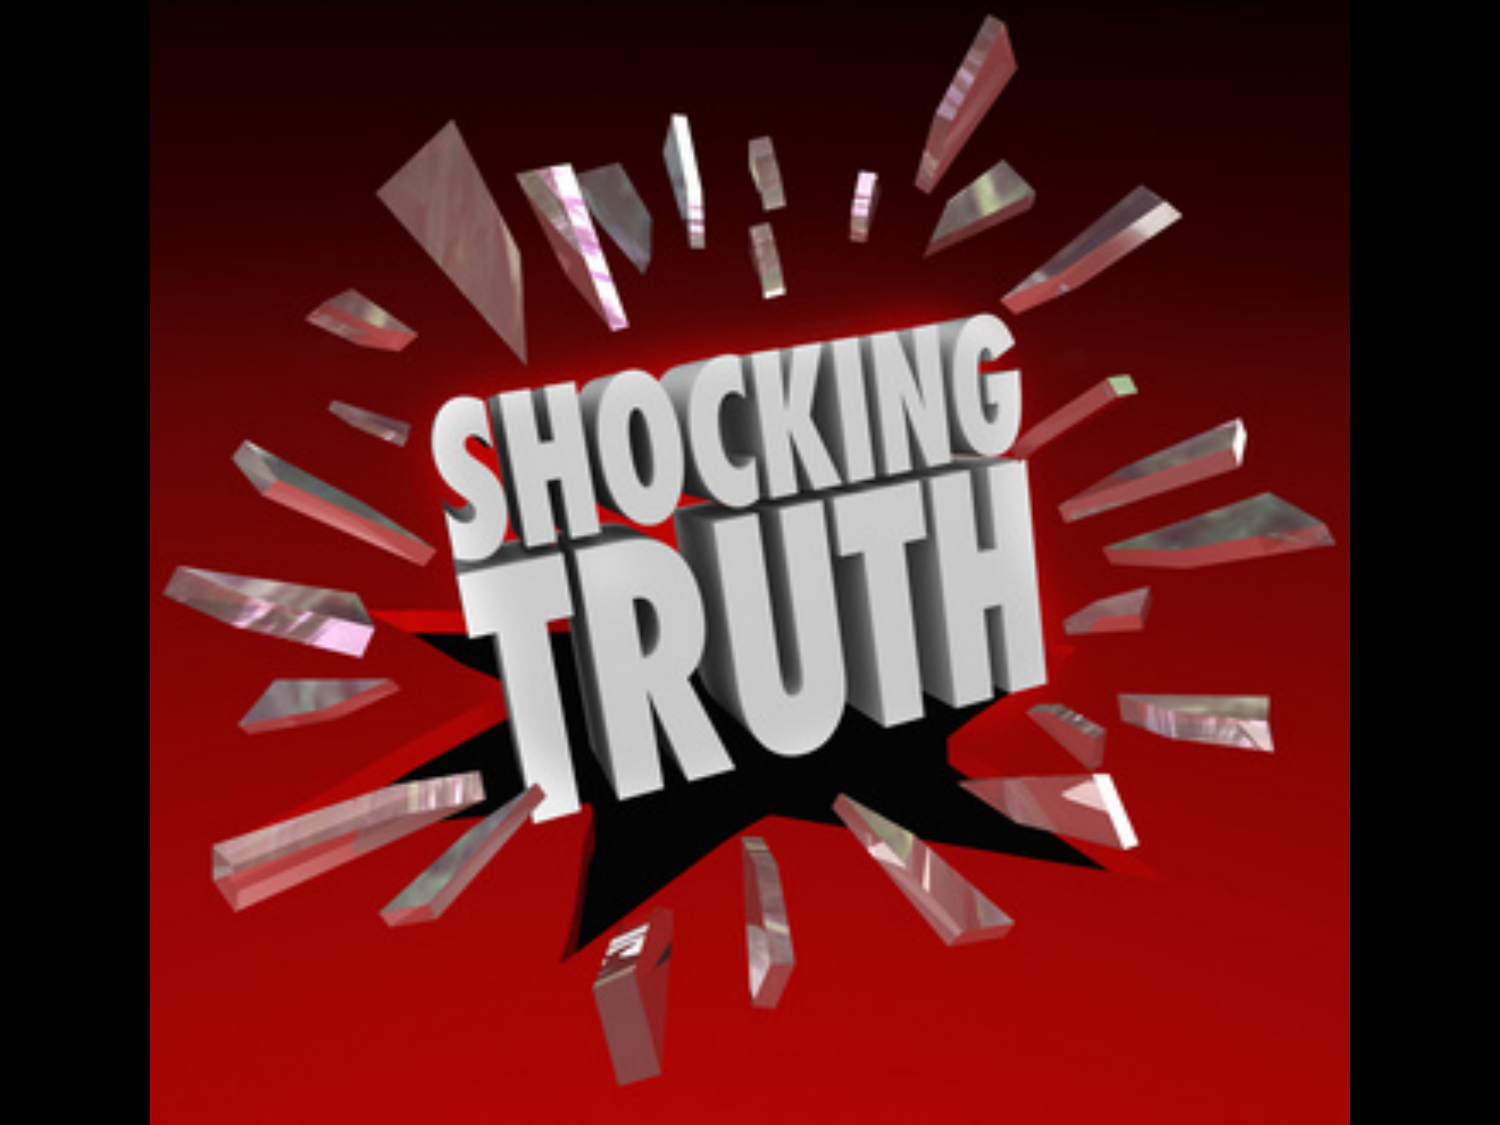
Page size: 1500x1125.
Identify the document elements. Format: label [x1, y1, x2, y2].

picture [149, 0, 1351, 1125]
